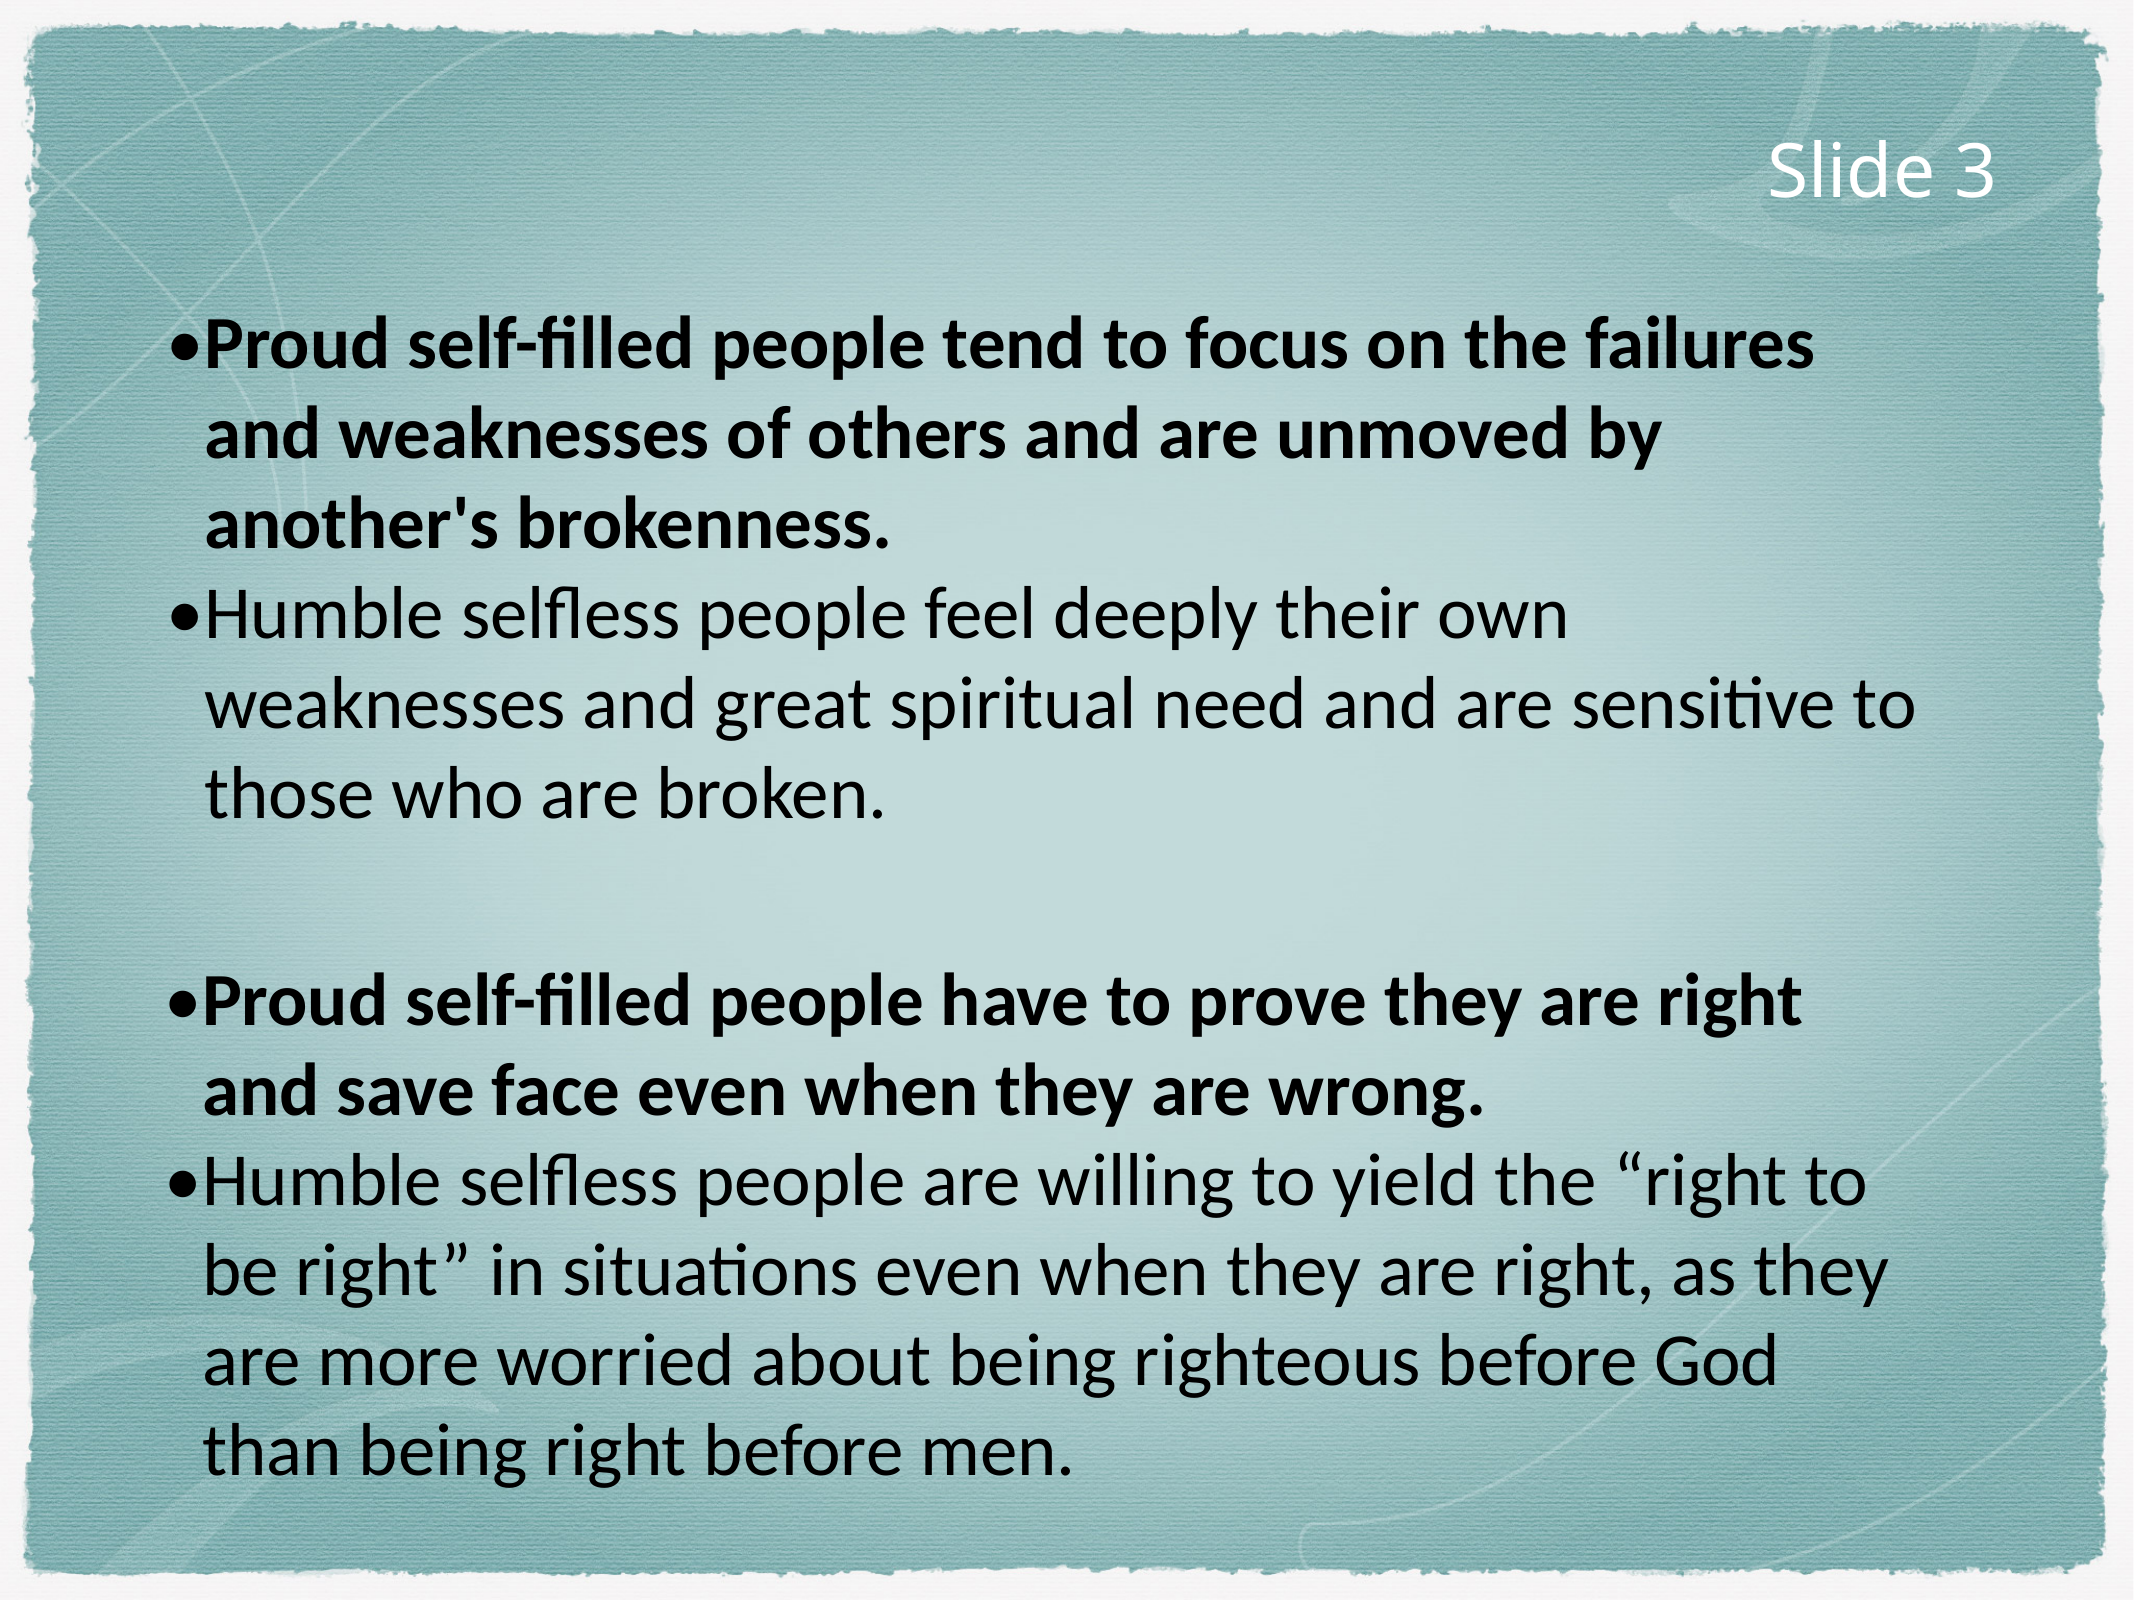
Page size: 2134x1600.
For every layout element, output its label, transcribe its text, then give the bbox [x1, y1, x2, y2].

text_box • Proud self-filled people have to prove they are right and save face even when they are wrong. • Humble selfless people are willing to yield the “right to be right” in situations even when they are right, as they are more worried about being righteous before God than being right before men. [118, 942, 2013, 1500]
picture [0, 0, 2134, 1600]
text_box Slide 3 [1758, 114, 2007, 221]
text_box • Proud self-filled people tend to focus on the failures and weaknesses of others and are unmoved by another's brokenness. • Humble selfless people feel deeply their own weaknesses and great spiritual need and are sensitive to those who are broken. [120, 285, 2015, 842]
